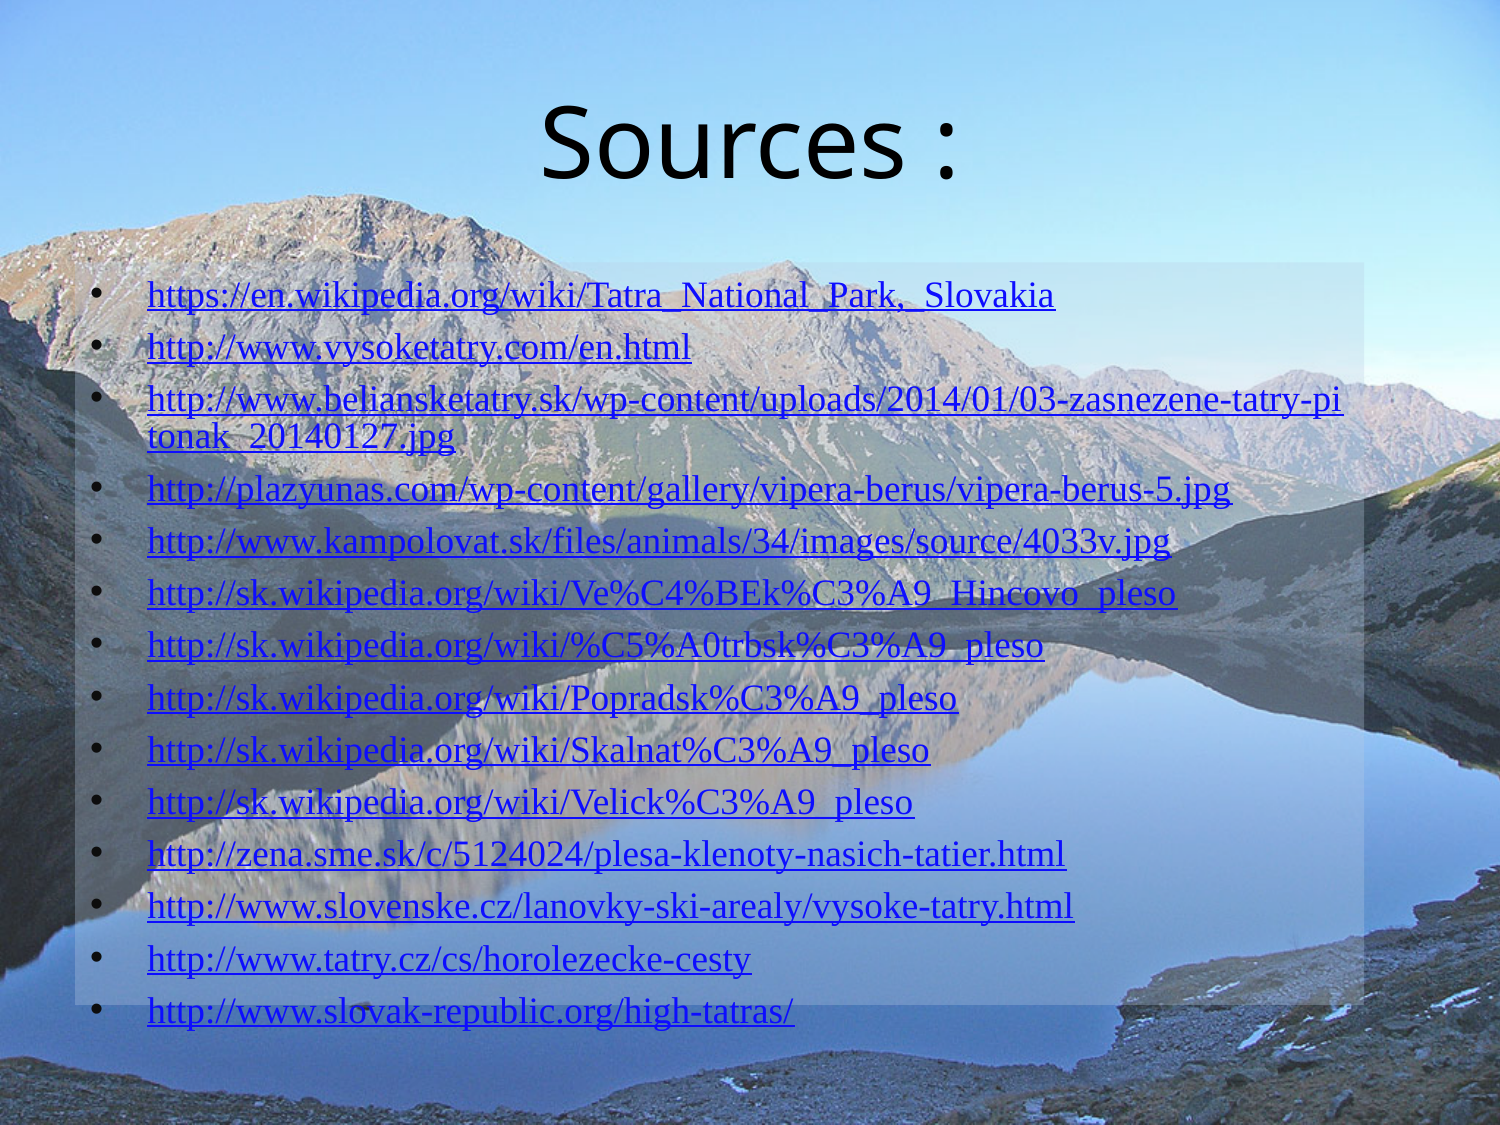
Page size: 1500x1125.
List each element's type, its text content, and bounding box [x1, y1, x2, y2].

list https://en.wikipedia.org/wiki/Tatra_National_Park,_Slovakia http://www.vysoketatry.com/en.html http://www.beliansketatry.sk/wp-content/uploads/2014/01/03-zasnezene-tatry-pitonak_20140127.jpg http://plazyunas.com/wp-content/gallery/vipera-berus/vipera-berus-5.jpg http://www.kampolovat.sk/files/animals/34/images/source/4033v.jpg http://sk.wikipedia.org/wiki/Ve%C4%BEk%C3%A9_Hincovo_pleso http://sk.wikipedia.org/wiki/%C5%A0trbsk%C3%A9_pleso http://sk.wikipedia.org/wiki/Popradsk%C3%A9_pleso http://sk.wikipedia.org/wiki/Skalnat%C3%A9_pleso http://sk.wikipedia.org/wiki/Velick%C3%A9_pleso http://zena.sme.sk/c/5124024/plesa-klenoty-nasich-tatier.html http://www.slovenske.cz/lanovky-ski-arealy/vysoke-tatry.html http://www.tatry.cz/cs/horolezecke-cesty http://www.slovak-republic.org/high-tatras/ [75, 262, 1365, 1005]
title Sources : [75, 45, 1425, 233]
list Tatranská Lomnica (Lomnické sedlo - Skalnaté pleso) Štrbské Pleso Starý Smokovec Jezerisko - Bachledova [0, 0, 1500, 1125]
